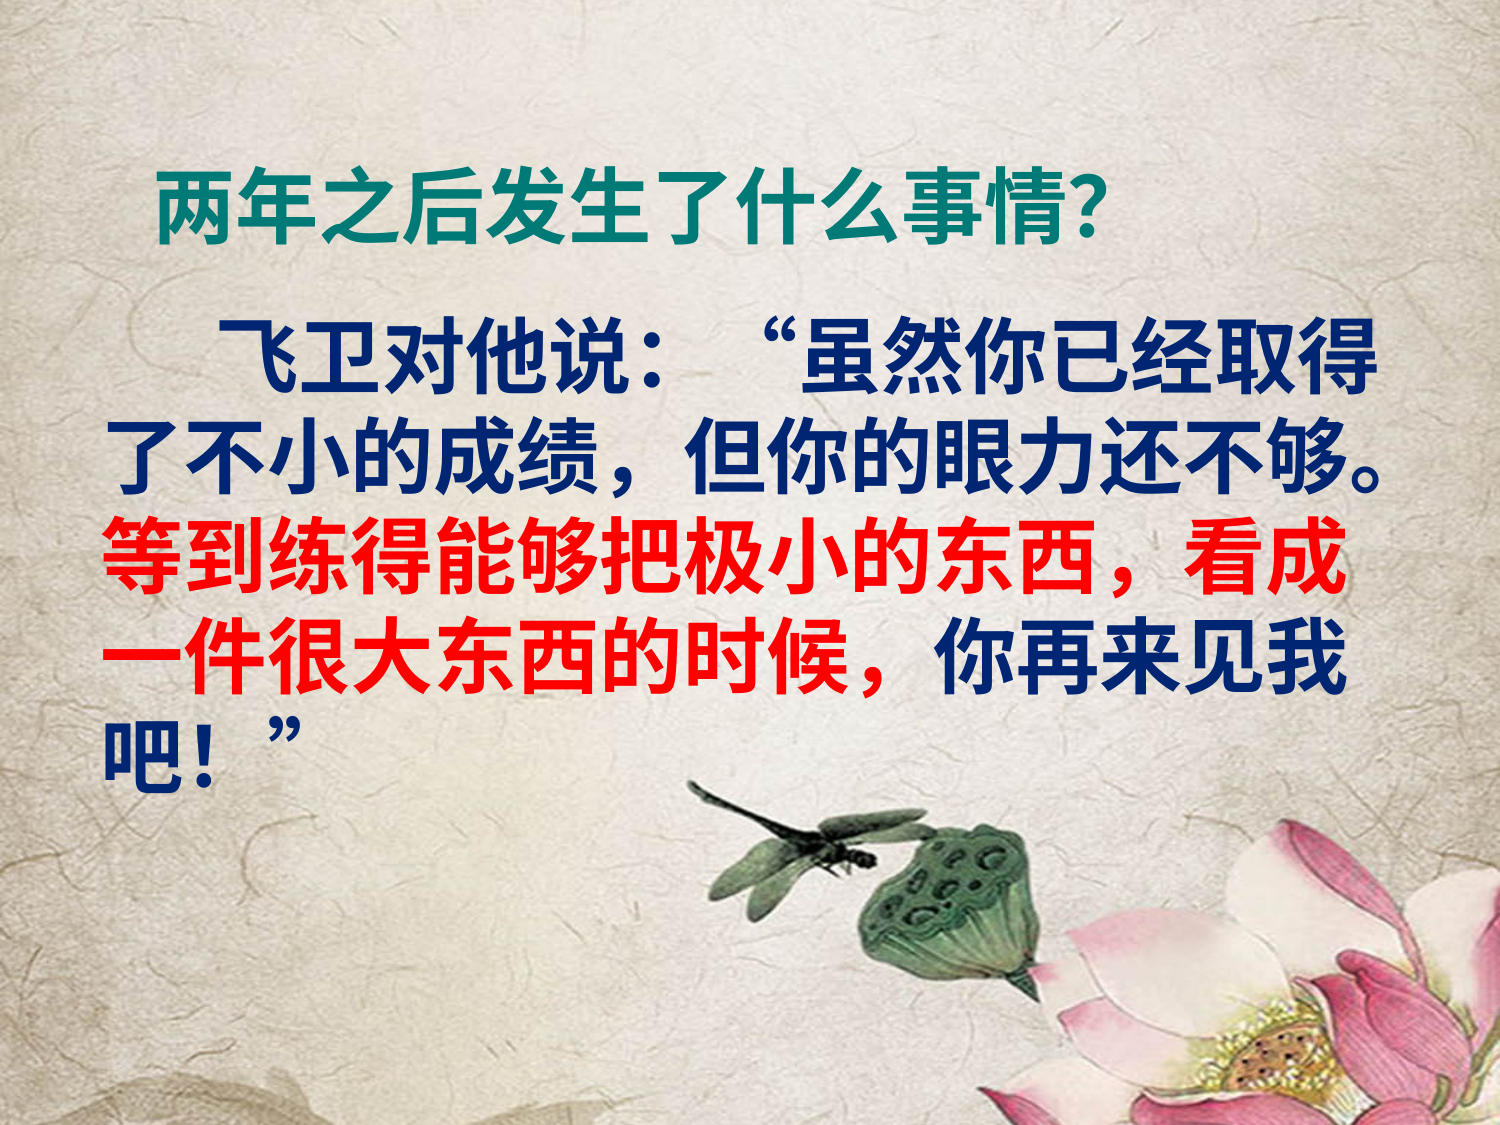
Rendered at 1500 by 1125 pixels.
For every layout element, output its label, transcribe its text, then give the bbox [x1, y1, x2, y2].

text_box 两年之后发生了什么事情？ [137, 146, 1166, 262]
picture [0, 0, 1500, 1125]
text_box 飞卫对他说：“虽然你已经取得了不小的成绩，但你的眼力还不够。等到练得能够把极小的东西，看成一件很大东西的时候，你再来见我吧！” [85, 251, 1414, 812]
